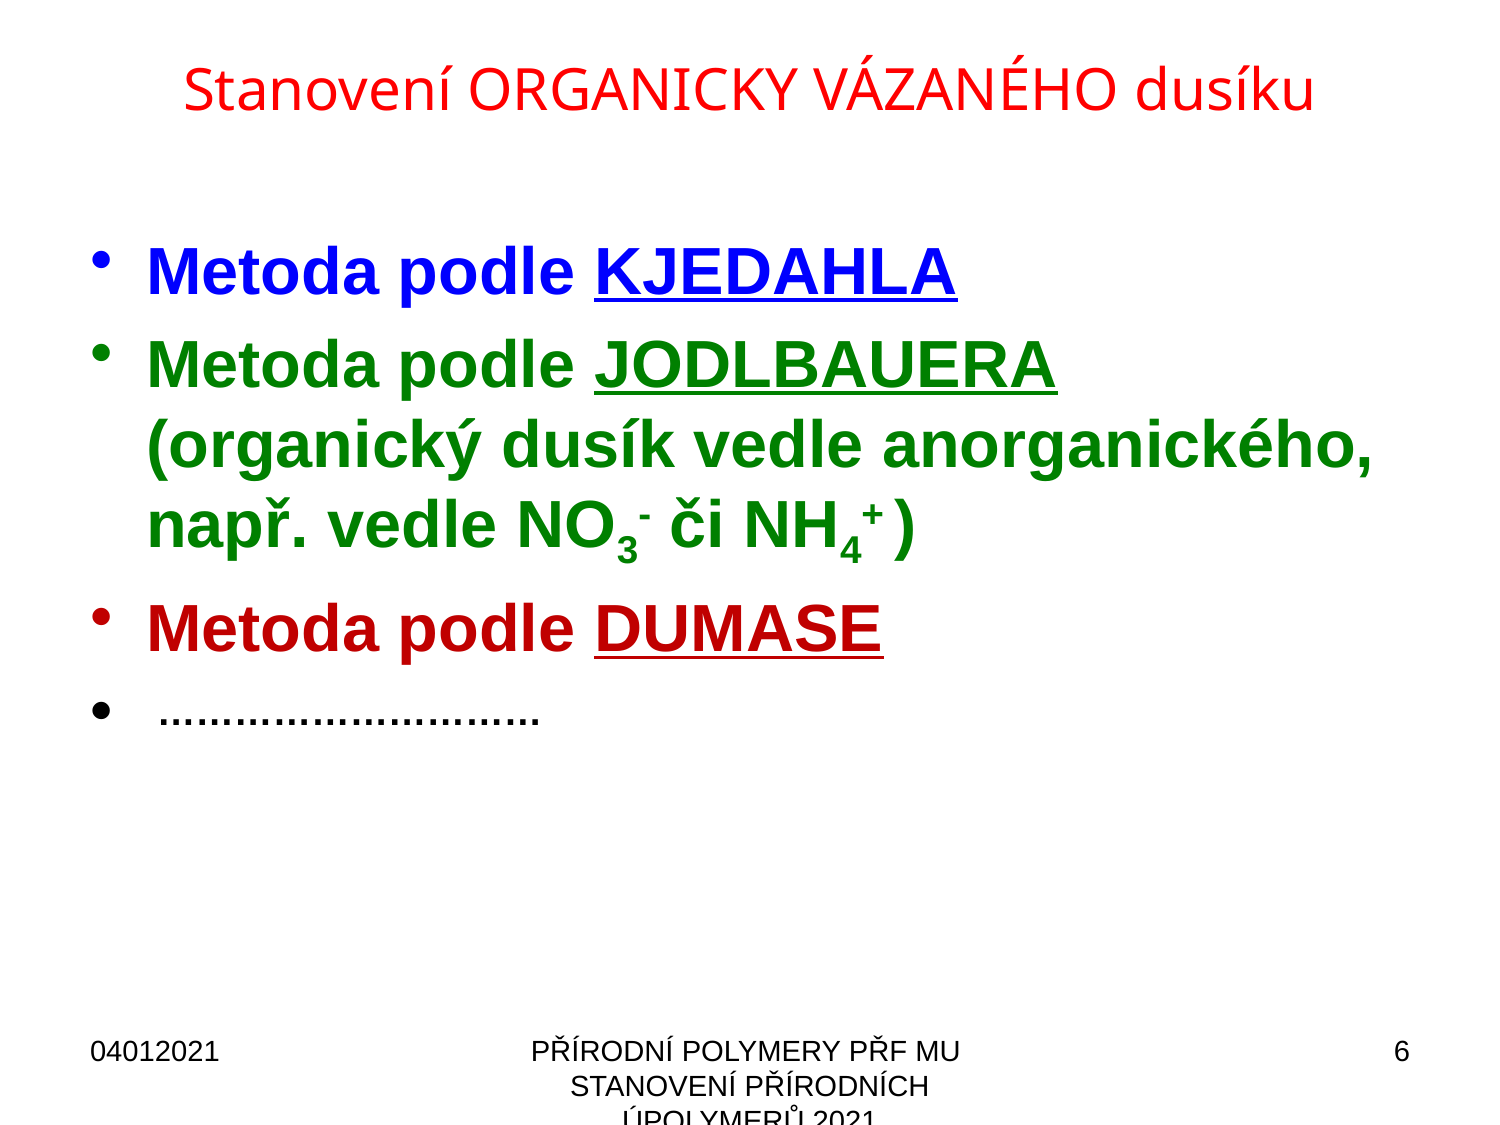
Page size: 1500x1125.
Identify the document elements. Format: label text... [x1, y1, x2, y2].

slide_number 6 [1074, 1024, 1426, 1103]
slide_number 04012021 [74, 1024, 426, 1103]
text_box Stanovení ORGANICKY VÁZANÉHO dusíku [74, 45, 1425, 197]
list Metoda podle KJEDAHLA Metoda podle JODLBAUERA (organický dusík vedle anorganického, např. vedle NO3- či NH4+ ) Metoda podle DUMASE ………………………… [74, 219, 1426, 1006]
footer PŘÍRODNÍ POLYMERY PŘF MU STANOVENÍ PŘÍRODNÍCH ÚPOLYMERŮ 2021 [512, 1024, 988, 1103]
